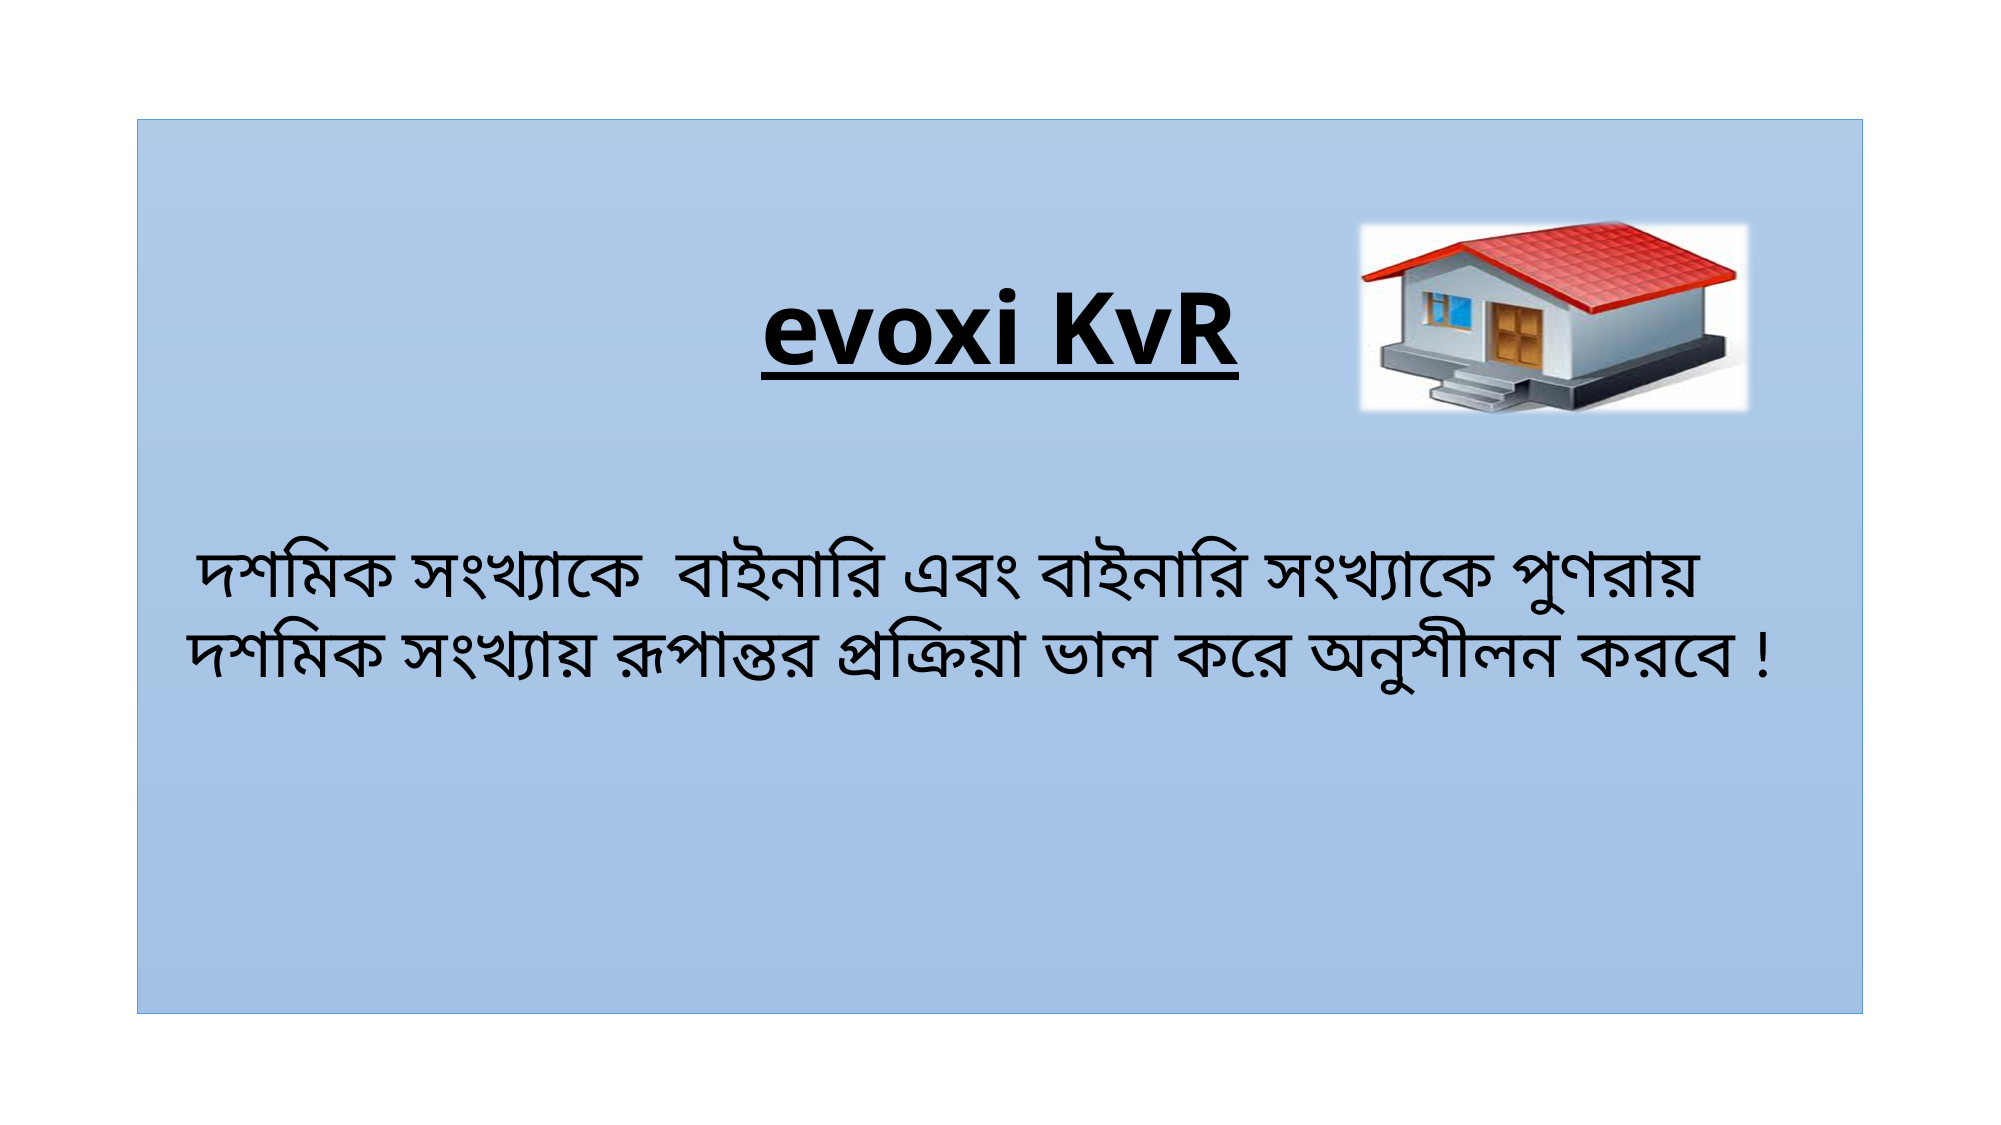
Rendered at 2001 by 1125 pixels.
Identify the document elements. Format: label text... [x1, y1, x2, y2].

text_box দশমিক সংখ্যাকে বাইনারি এবং বাইনারি সংখ্যাকে পুণরায় দশমিক সংখ্যায় রূপান্তর প্রক্রিয়া ভাল করে অনুশীলন করবে ! [172, 523, 1821, 699]
picture [1352, 216, 1756, 420]
list evoxi KvR [137, 119, 1863, 1014]
